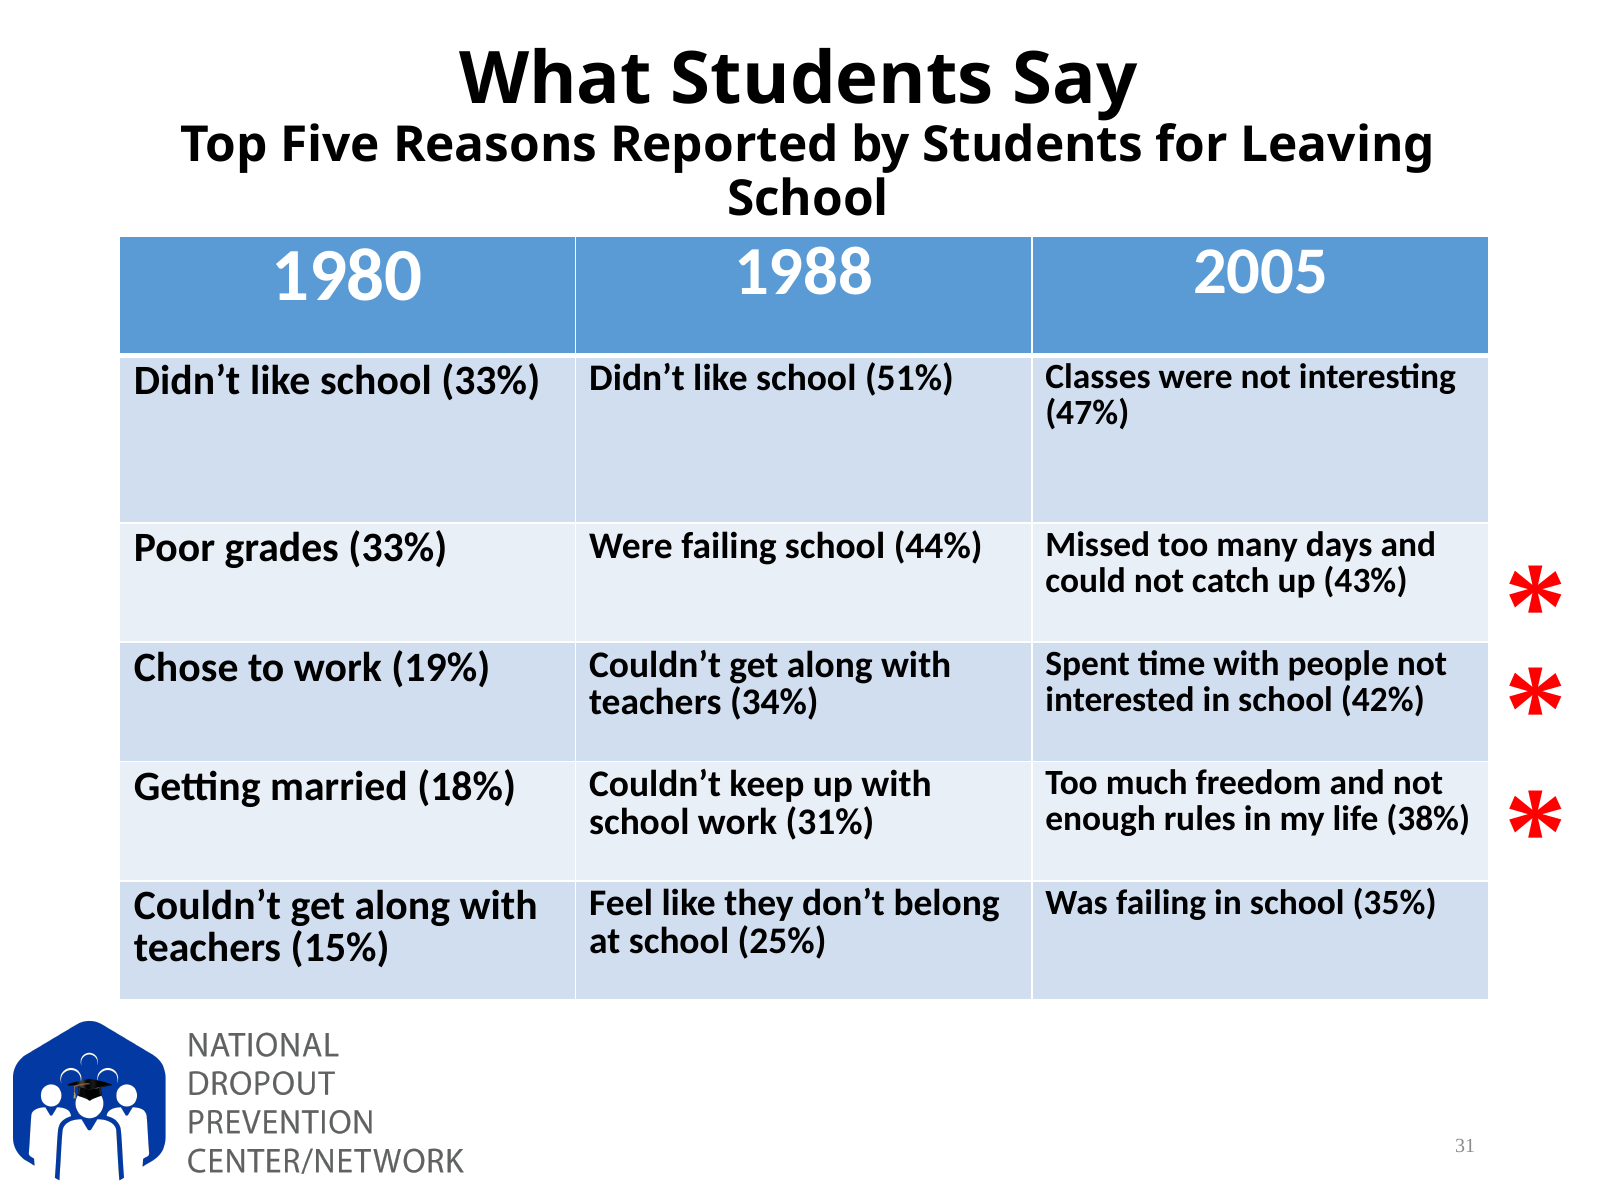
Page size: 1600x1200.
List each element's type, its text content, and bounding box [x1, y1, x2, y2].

table_cell Spent time with people not interested in school (42%) [1033, 643, 1488, 761]
text_box * [1489, 618, 1582, 741]
table_header 1988 [576, 237, 1031, 353]
table_cell Couldn’t get along with teachers (15%) [120, 882, 575, 999]
table_cell Getting married (18%) [120, 762, 575, 880]
title What Students Say Top Five Reasons Reported by Students for Leaving School [89, 33, 1527, 234]
table_cell Couldn’t get along with teachers (34%) [576, 643, 1031, 761]
table_cell Classes were not interesting (47%) [1033, 358, 1488, 522]
table_header 2005 [1033, 237, 1488, 353]
text_box * [1489, 741, 1582, 907]
table_header 1980 [120, 237, 575, 353]
table_cell Couldn’t keep up with school work (31%) [576, 762, 1031, 880]
table_cell Feel like they don’t belong at school (25%) [576, 882, 1031, 999]
slide_number 31 [1130, 1112, 1490, 1177]
table_cell Didn’t like school (51%) [576, 358, 1031, 522]
text_box * [1489, 516, 1582, 618]
table_cell Didn’t like school (33%) [120, 358, 575, 522]
picture [13, 1017, 511, 1187]
table_cell Were failing school (44%) [576, 524, 1031, 641]
table_cell Missed too many days and could not catch up (43%) [1033, 524, 1488, 641]
table_cell Was failing in school (35%) [1033, 882, 1488, 999]
table_cell Chose to work (19%) [120, 643, 575, 761]
table_cell Poor grades (33%) [120, 524, 575, 641]
table_cell Too much freedom and not enough rules in my life (38%) [1033, 762, 1488, 880]
